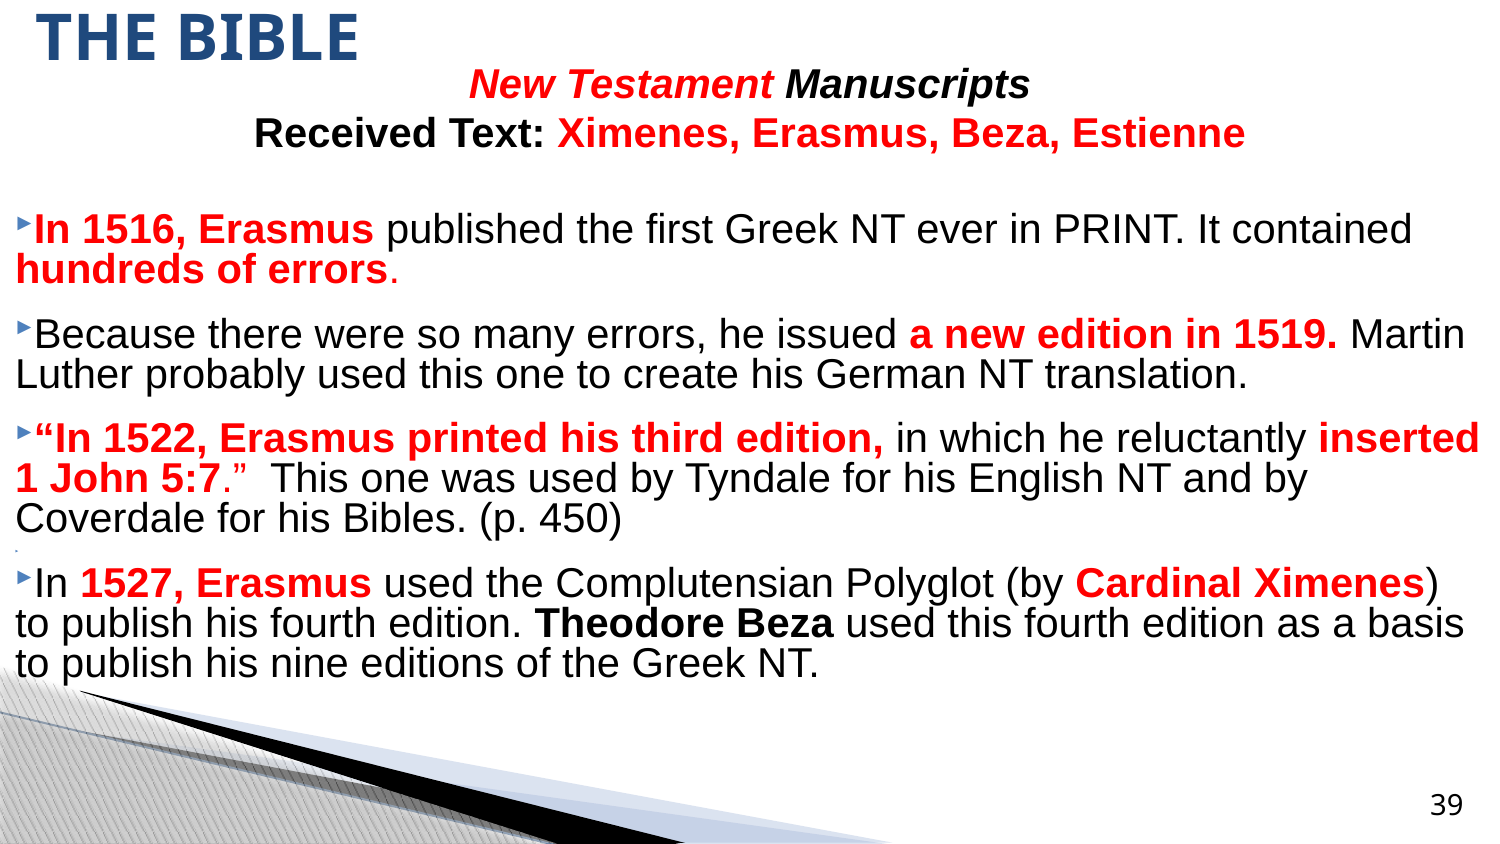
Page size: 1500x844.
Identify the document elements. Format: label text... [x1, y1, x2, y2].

slide_number 39 [1374, 796, 1479, 834]
list New Testament Manuscripts Received Text: Ximenes, Erasmus, Beza, Estienne In 1516, Erasmus published the first Greek NT ever in PRINT. It contained hundreds of errors. Because there were so many errors, he issued a new edition in 1519. Martin Luther probably used this one to create his German NT translation. “In 1522, Erasmus printed his third edition, in which he reluctantly inserted 1 John 5:7.” This one was used by Tyndale for his English NT and by Coverdale for his Bibles. (p. 450) In 1527, Erasmus used the Complutensian Polyglot (by Cardinal Ximenes) to publish his fourth edition. Theodore Beza used this fourth edition as a basis to publish his nine editions of the Greek NT. [0, 59, 1500, 844]
title THE BIBLE [0, 0, 1350, 85]
